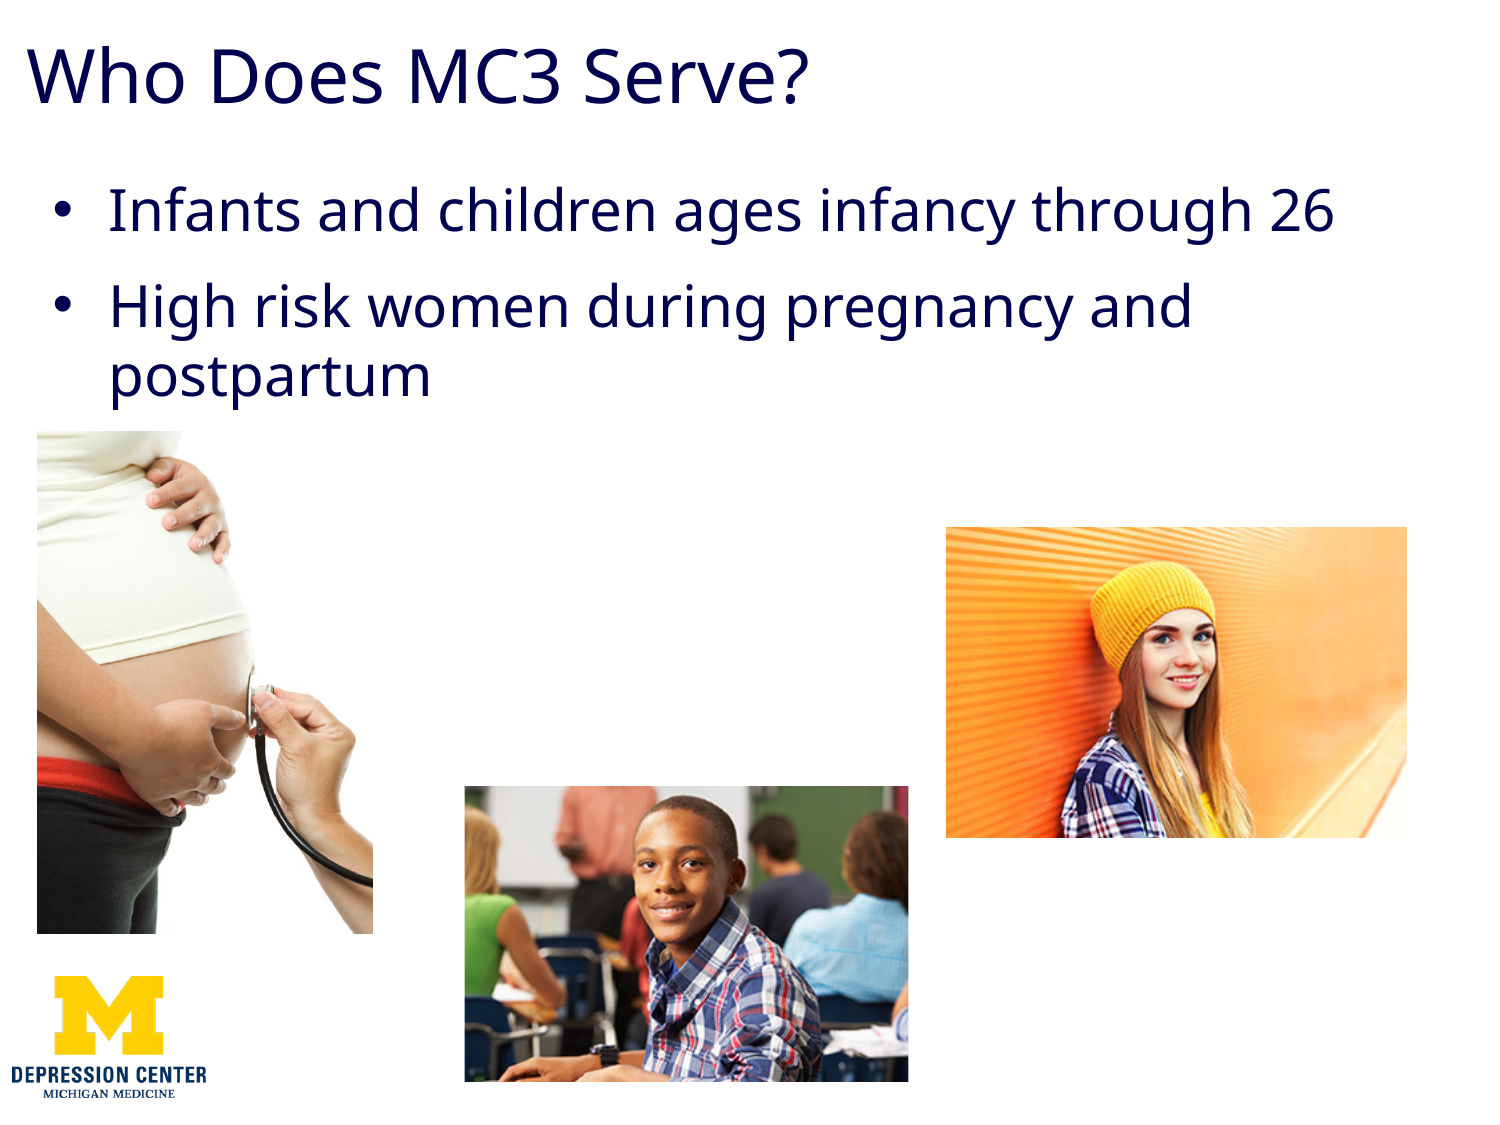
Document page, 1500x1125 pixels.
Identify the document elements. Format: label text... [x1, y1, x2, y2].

title Who Does MC3 Serve? [11, 37, 1177, 110]
picture [464, 785, 909, 1082]
list Infants and children ages infancy through 26 High risk women during pregnancy and postpartum [37, 166, 1474, 379]
picture [945, 526, 1408, 839]
picture [12, 976, 206, 1098]
picture [37, 430, 373, 935]
